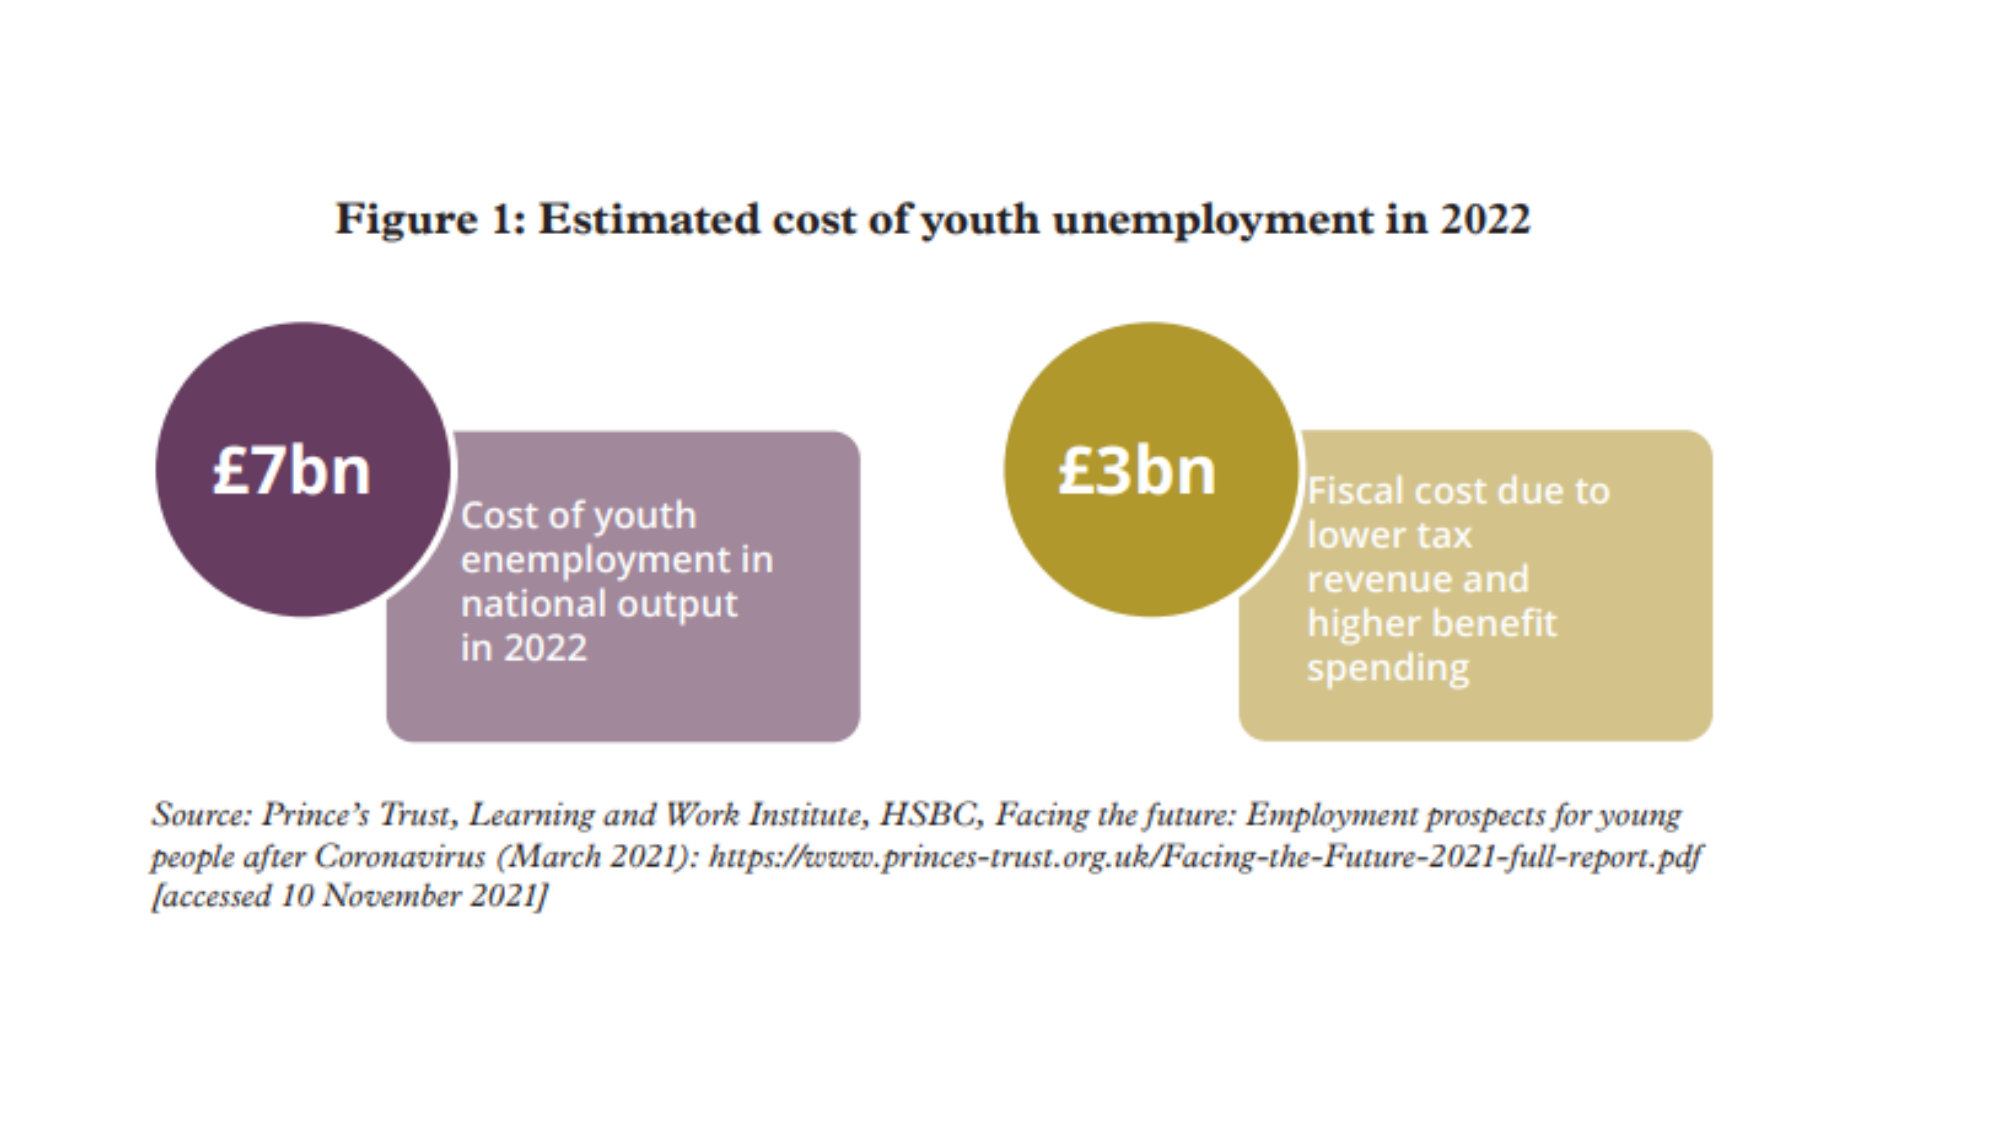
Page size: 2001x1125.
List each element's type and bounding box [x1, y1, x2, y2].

picture [105, 168, 1895, 925]
